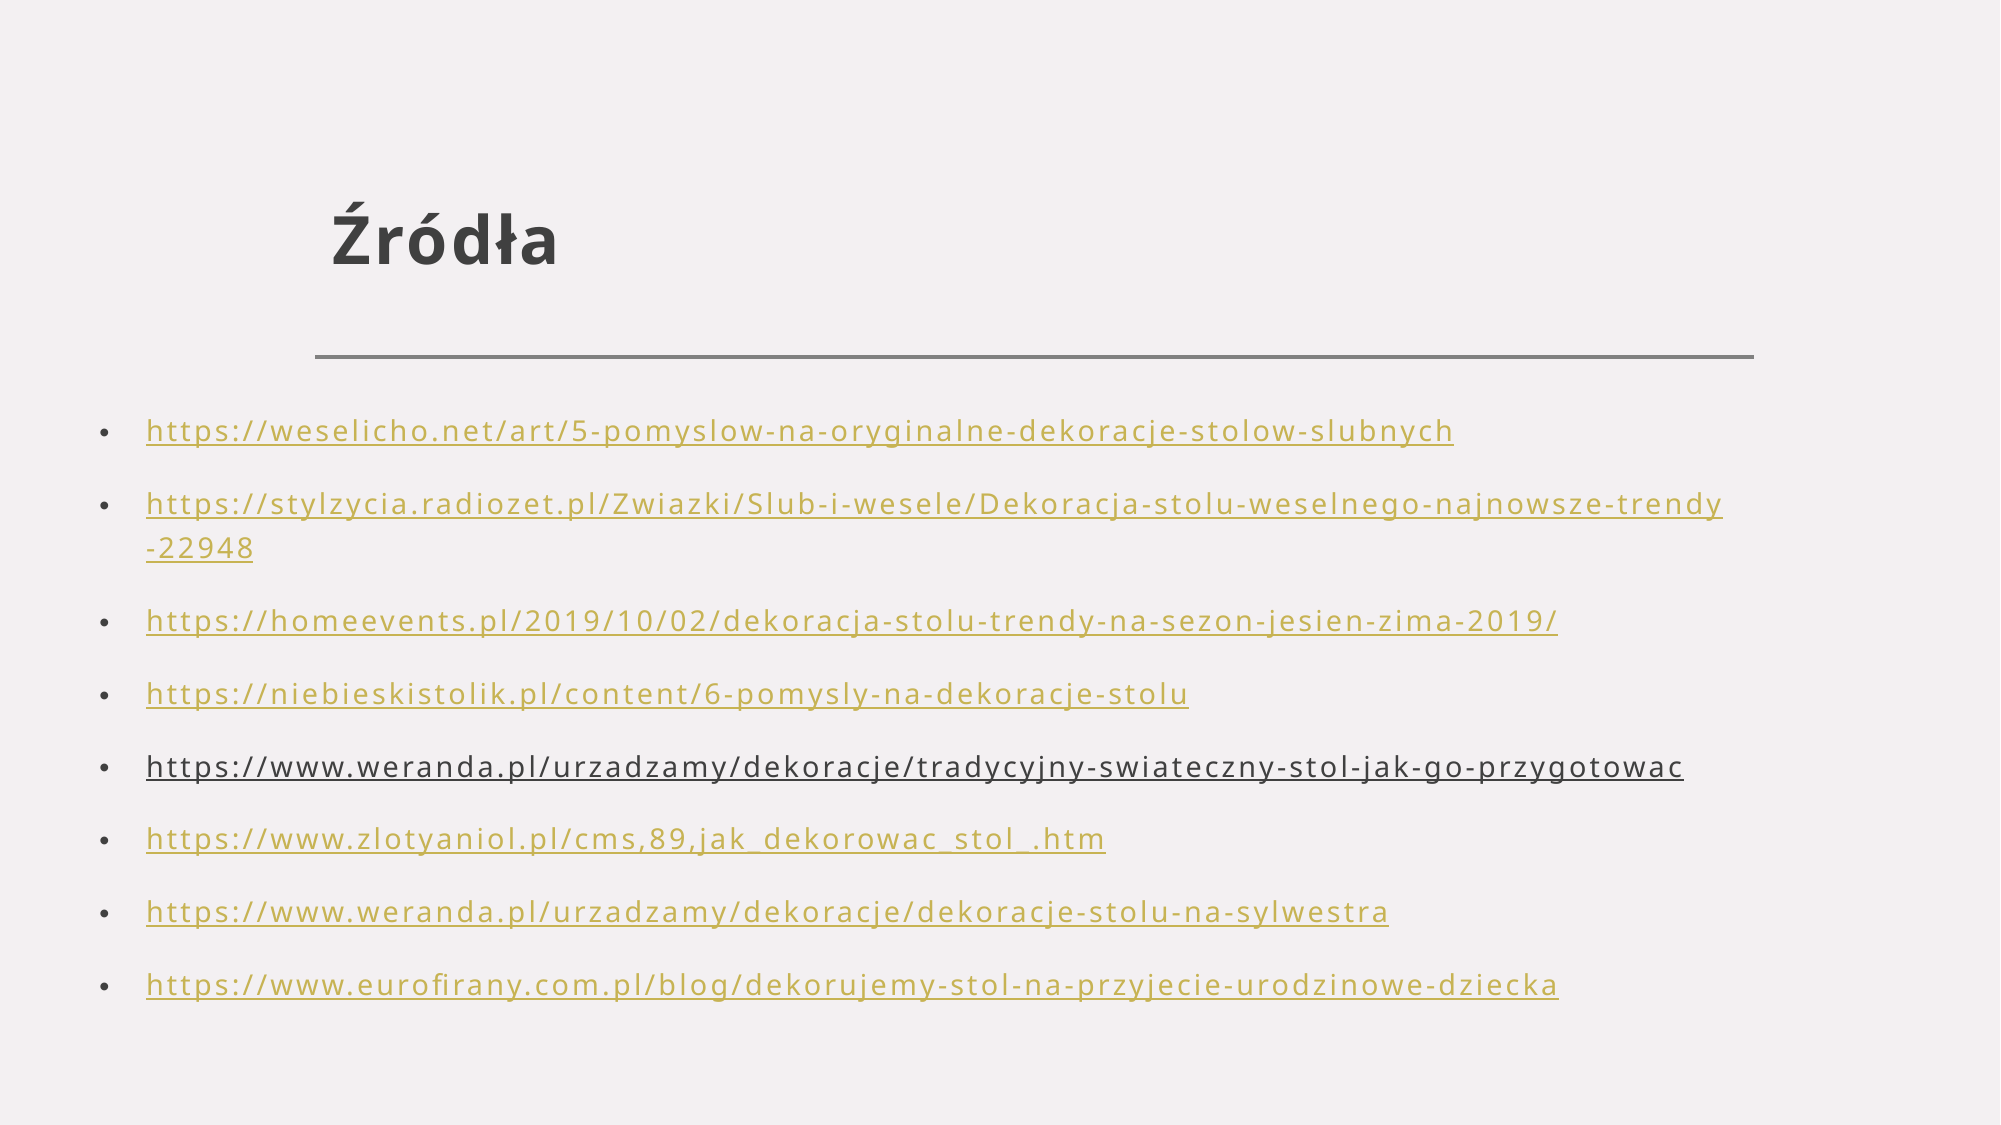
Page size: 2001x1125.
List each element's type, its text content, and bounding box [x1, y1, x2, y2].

list https://weselicho.net/art/5-pomyslow-na-oryginalne-dekoracje-stolow-slubnych https://stylzycia.radiozet.pl/Zwiazki/Slub-i-wesele/Dekoracja-stolu-weselnego-najnowsze-trendy-22948 https://homeevents.pl/2019/10/02/dekoracja-stolu-trendy-na-sezon-jesien-zima-2019/ https://niebieskistolik.pl/content/6-pomysly-na-dekoracje-stolu https://www.weranda.pl/urzadzamy/dekoracje/tradycyjny-swiateczny-stol-jak-go-przygotowac https://www.zlotyaniol.pl/cms,89,jak_dekorowac_stol_.htm https://www.weranda.pl/urzadzamy/dekoracje/dekoracje-stolu-na-sylwestra https://www.eurofirany.com.pl/blog/dekorujemy-stol-na-przyjecie-urodzinowe-dziecka [81, 379, 1754, 979]
title Źródła [315, 72, 1754, 294]
